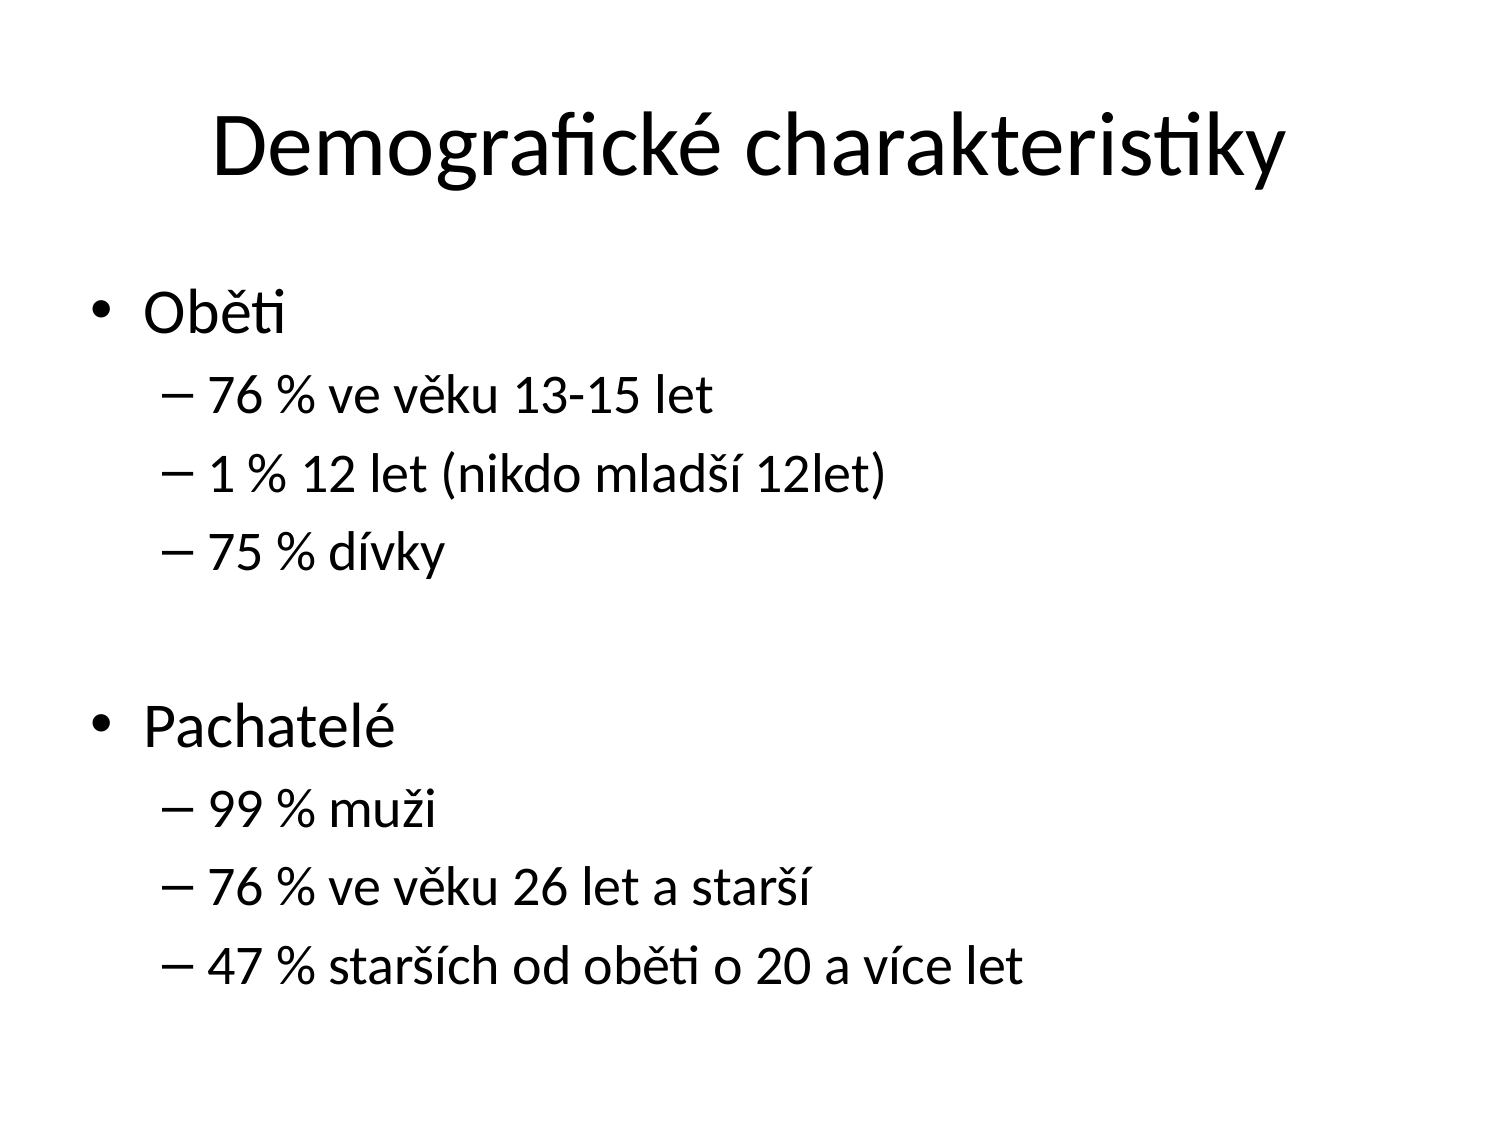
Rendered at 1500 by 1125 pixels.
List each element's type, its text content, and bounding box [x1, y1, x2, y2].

title Demografické charakteristiky [75, 45, 1425, 233]
list Oběti 76 % ve věku 13-15 let 1 % 12 let (nikdo mladší 12let) 75 % dívky Pachatelé 99 % muži 76 % ve věku 26 let a starší 47 % starších od oběti o 20 a více let [75, 262, 1425, 1005]
